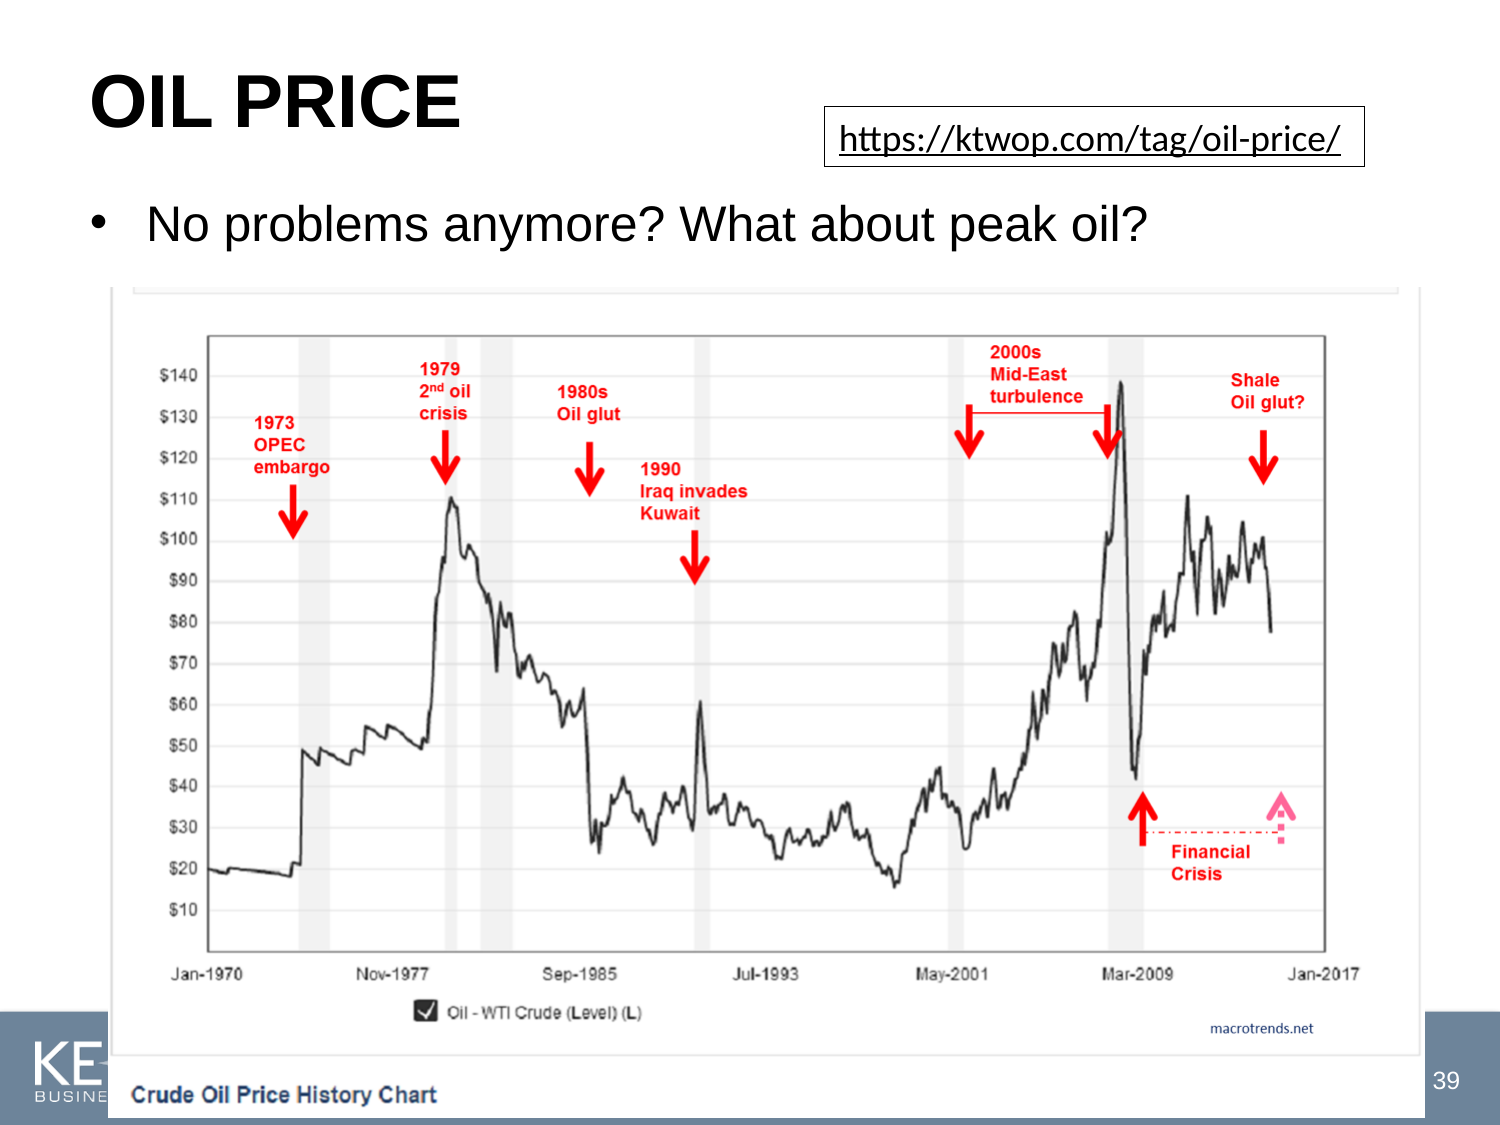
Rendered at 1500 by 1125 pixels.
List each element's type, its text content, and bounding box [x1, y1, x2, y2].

picture [35, 287, 1426, 1118]
title Oil price [75, 45, 1425, 184]
list No problems anymore? What about peak oil? [75, 184, 1425, 975]
slide_number Page 39 [1430, 1057, 1476, 1118]
text_box https://ktwop.com/tag/oil-price/ [824, 106, 1365, 167]
